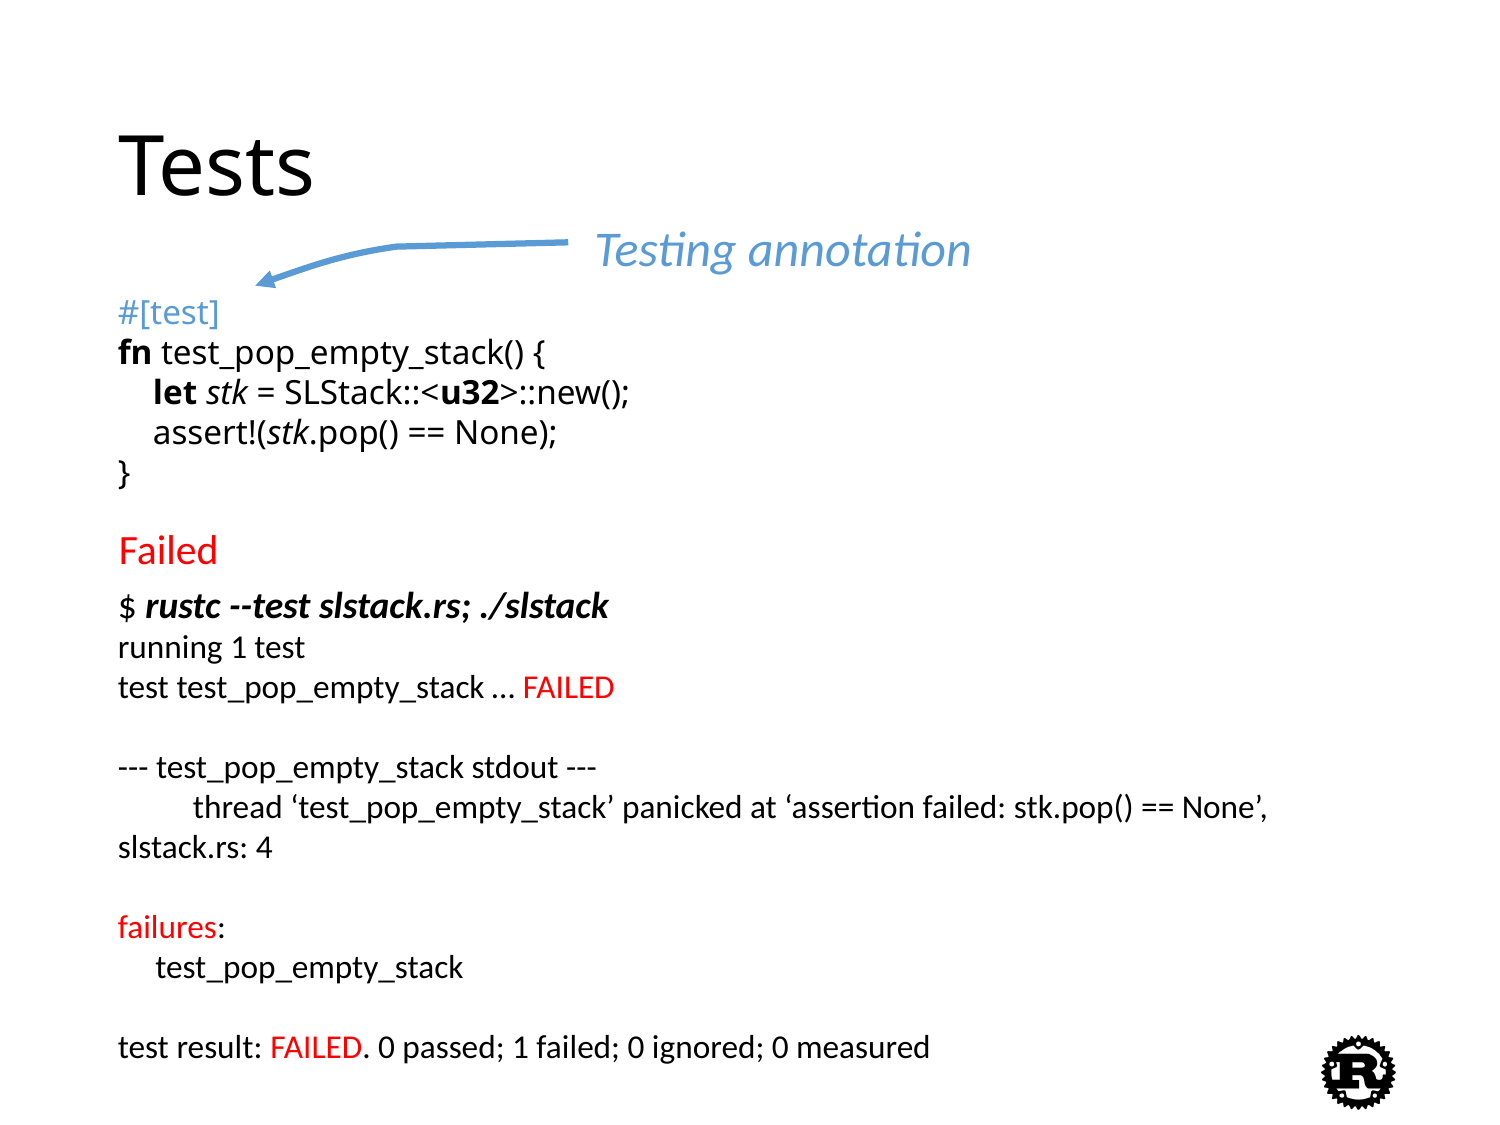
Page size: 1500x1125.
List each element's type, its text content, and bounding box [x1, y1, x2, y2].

picture [1368, 1035, 1397, 1111]
text_box #[test] fn test_pop_empty_stack() { let stk = SLStack::<u32>::new(); assert!(stk.pop() == None); } [103, 284, 1428, 539]
text_box [255, 241, 569, 288]
text_box $ rustc --test slstack.rs; ./slstack running 1 test test test_pop_empty_stack … FAILED --- test_pop_empty_stack stdout --- thread ‘test_pop_empty_stack’ panicked at ‘assertion failed: stk.pop() == None’, slstack.rs: 4 failures: test_pop_empty_stack test result: FAILED. 0 passed; 1 failed; 0 ignored; 0 measured [103, 573, 1368, 1118]
title Tests [103, 59, 1397, 278]
text_box Failed [104, 515, 234, 581]
text_box Testing annotation [579, 209, 987, 284]
